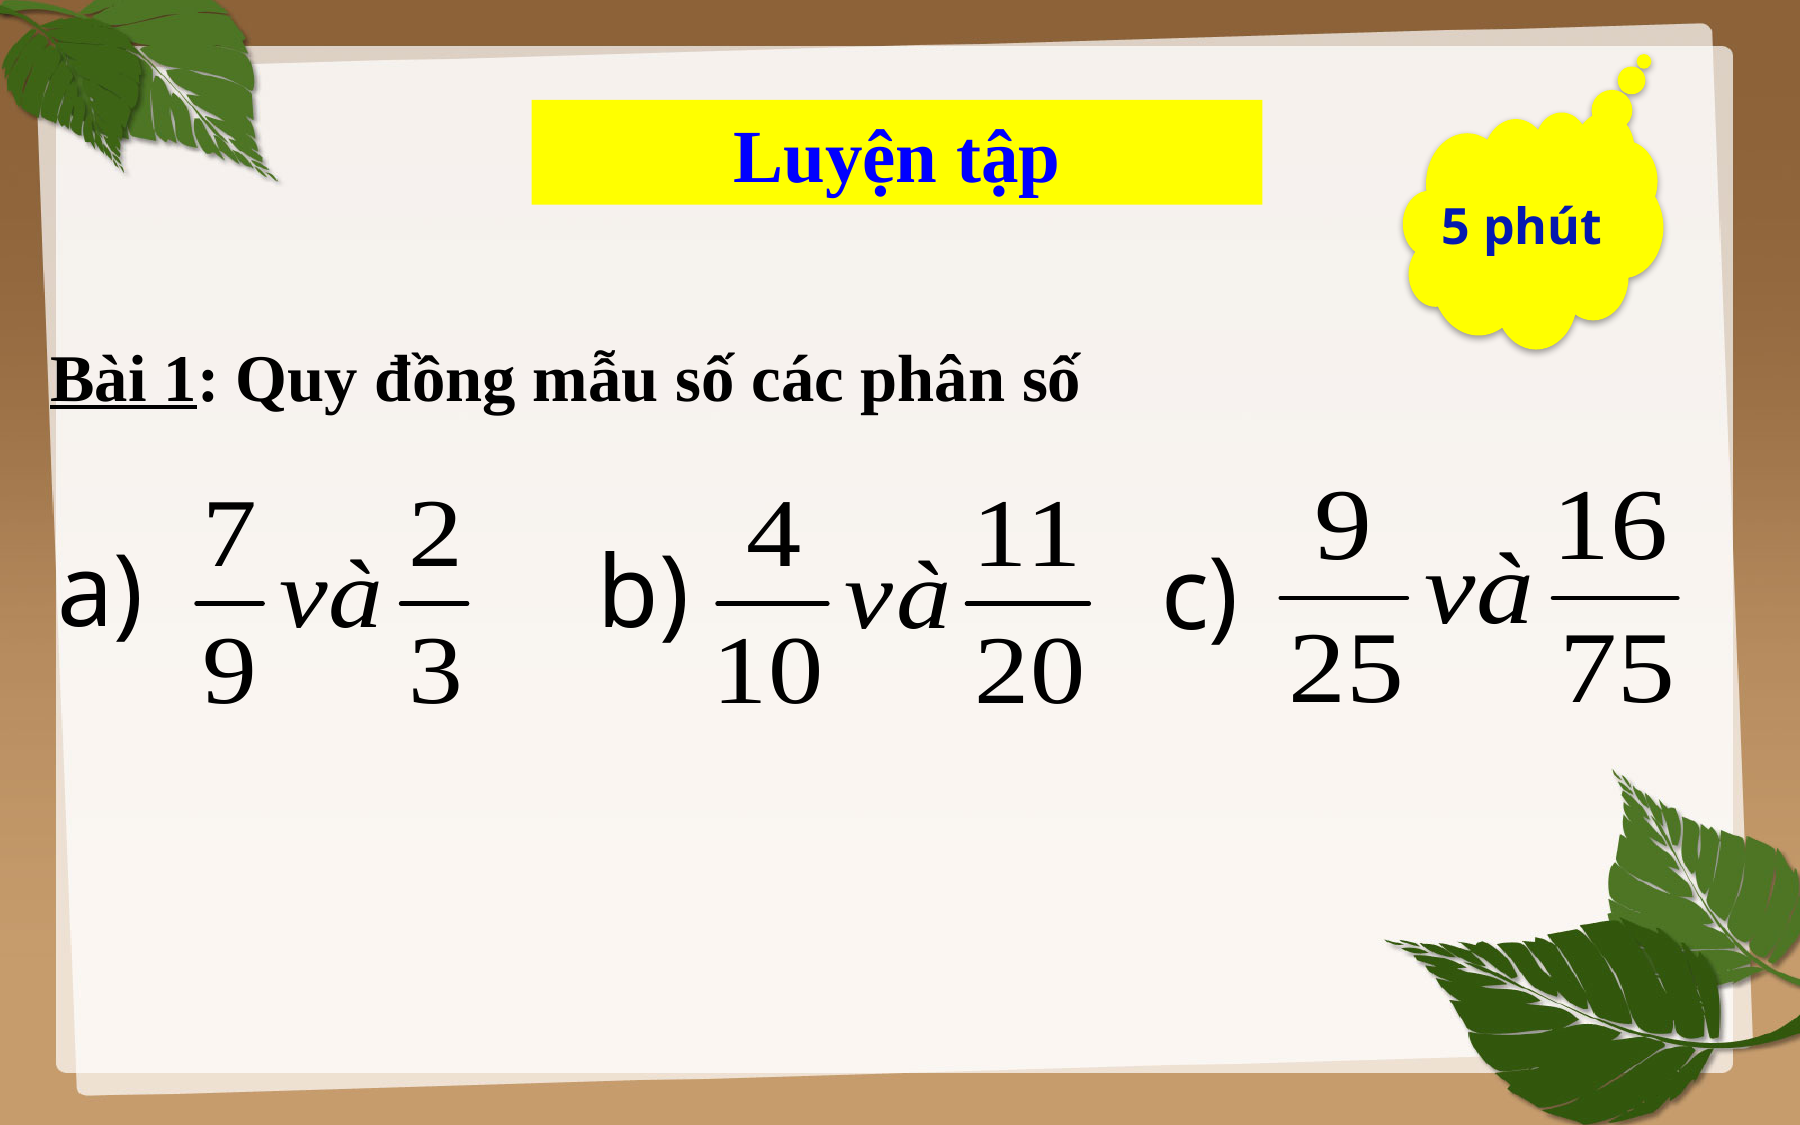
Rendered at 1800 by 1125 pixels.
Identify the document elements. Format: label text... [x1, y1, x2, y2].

text_box b) [583, 542, 693, 606]
text_box [1408, 262, 1653, 350]
text_box 5 phút [1387, 186, 1657, 262]
text_box [1426, 54, 1658, 189]
picture [0, 0, 1800, 1125]
text_box Bài 1: Quy đồng mẫu số các phân số [0, 327, 1263, 422]
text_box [178, 473, 489, 726]
text_box c) [1146, 545, 1256, 633]
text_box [698, 474, 1114, 726]
text_box a) [42, 542, 172, 661]
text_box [1261, 462, 1706, 726]
text_box Luyện tập [531, 99, 1263, 205]
text_box [1657, 200, 1664, 255]
